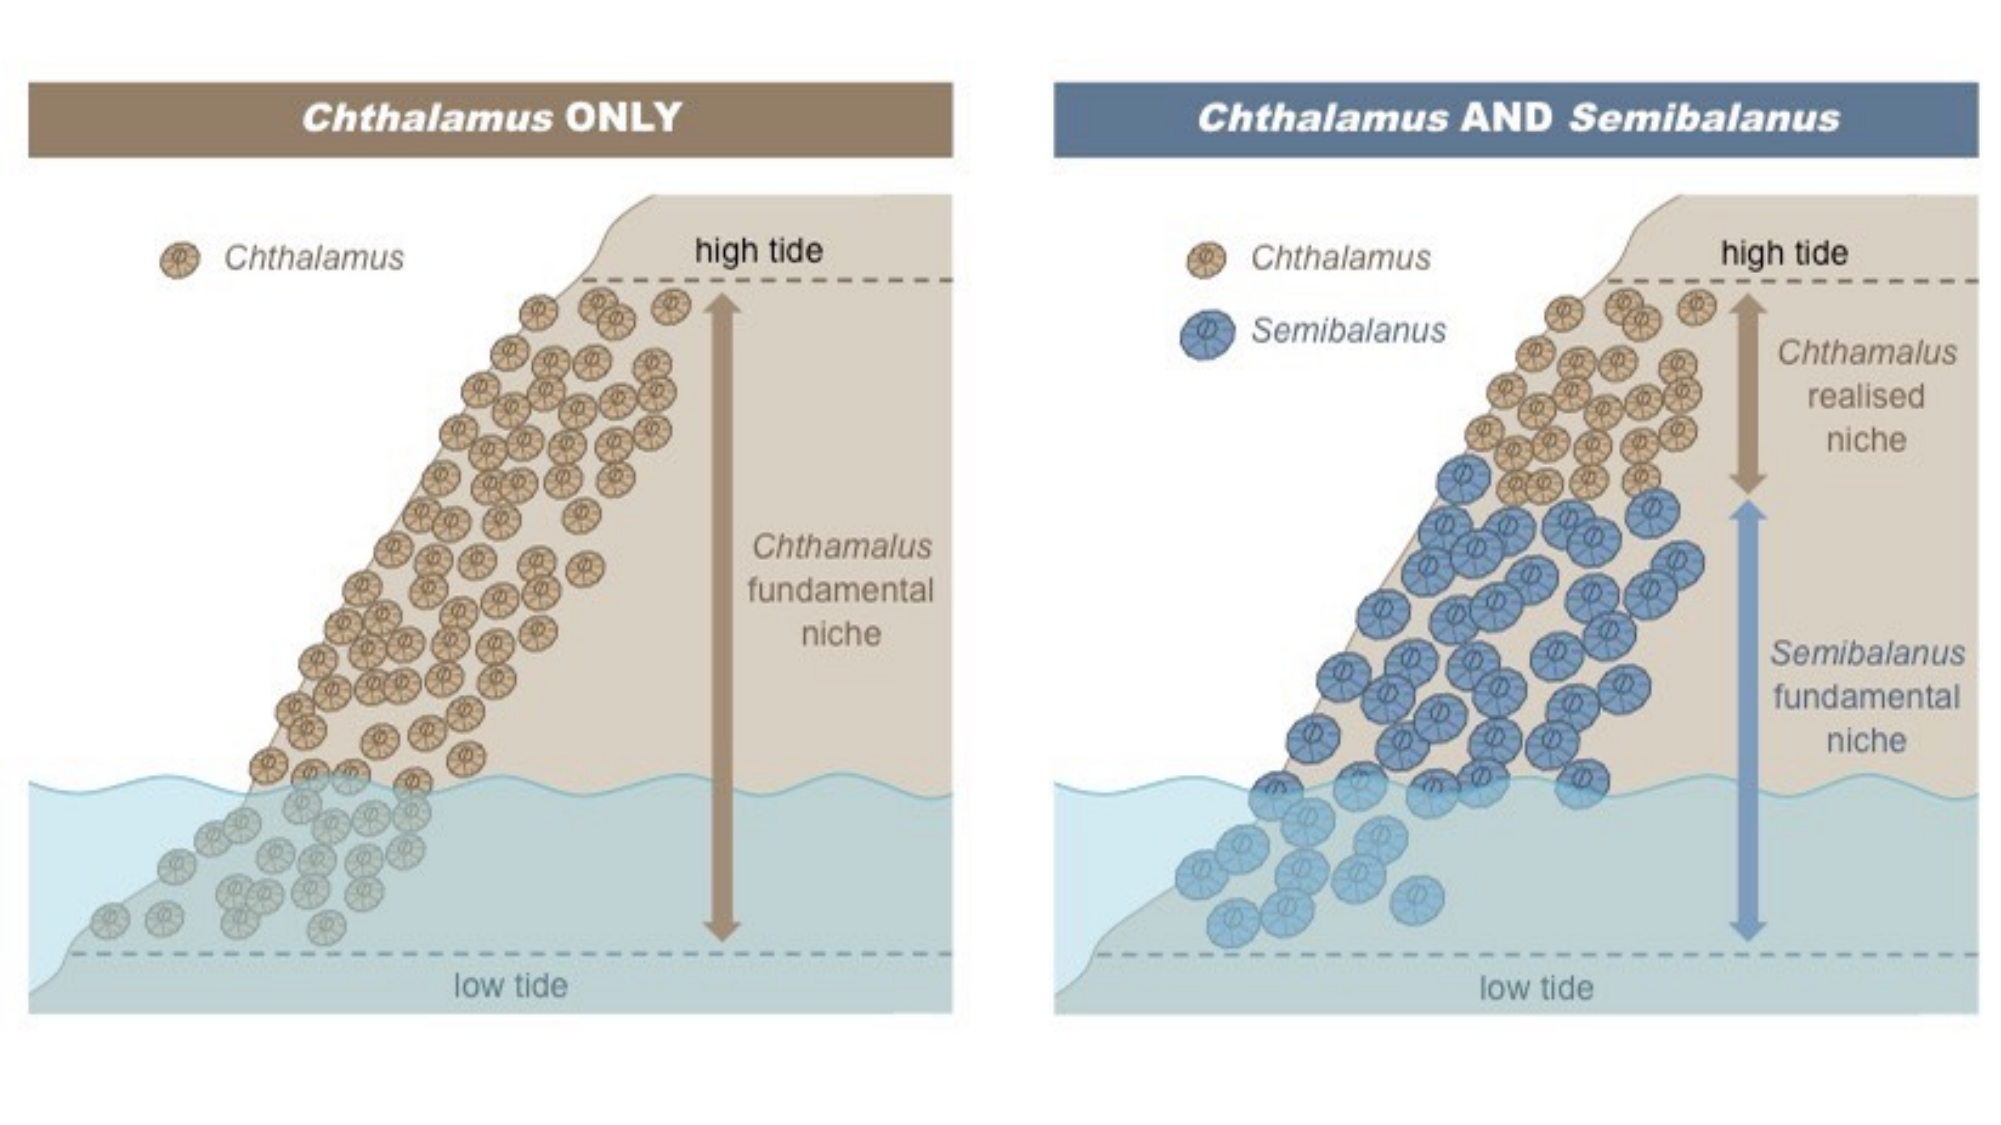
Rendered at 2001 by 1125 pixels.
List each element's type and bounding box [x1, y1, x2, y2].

picture [0, 59, 2000, 1044]
